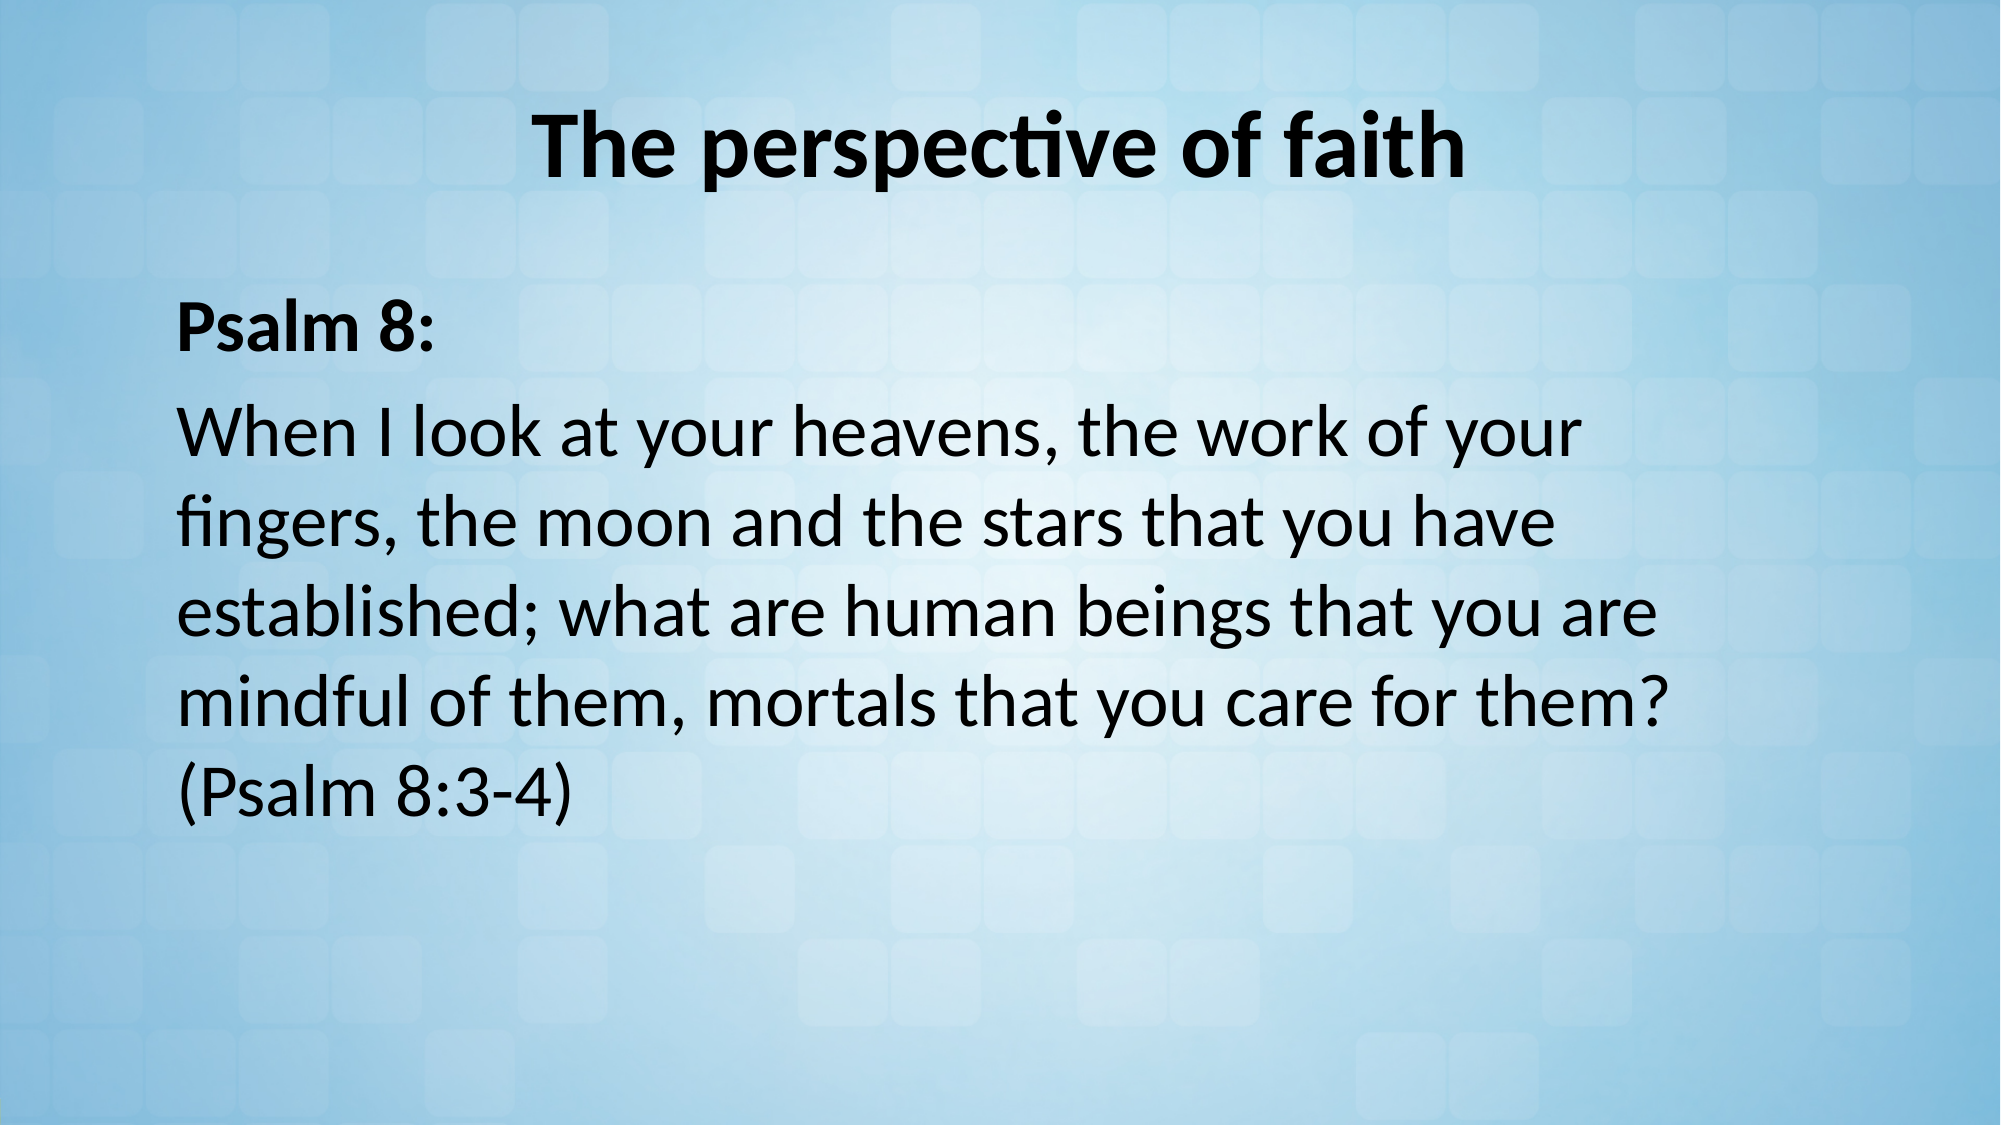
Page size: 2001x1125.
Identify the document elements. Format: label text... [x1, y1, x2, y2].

picture [0, 0, 2001, 1125]
title The perspective of faith [99, 45, 1900, 233]
list Psalm 8: When I look at your heavens, the work of your fingers, the moon and the stars that you have established; what are human beings that you are mindful of them, mortals that you care for them? (Psalm 8:3-4) [161, 268, 1827, 1012]
